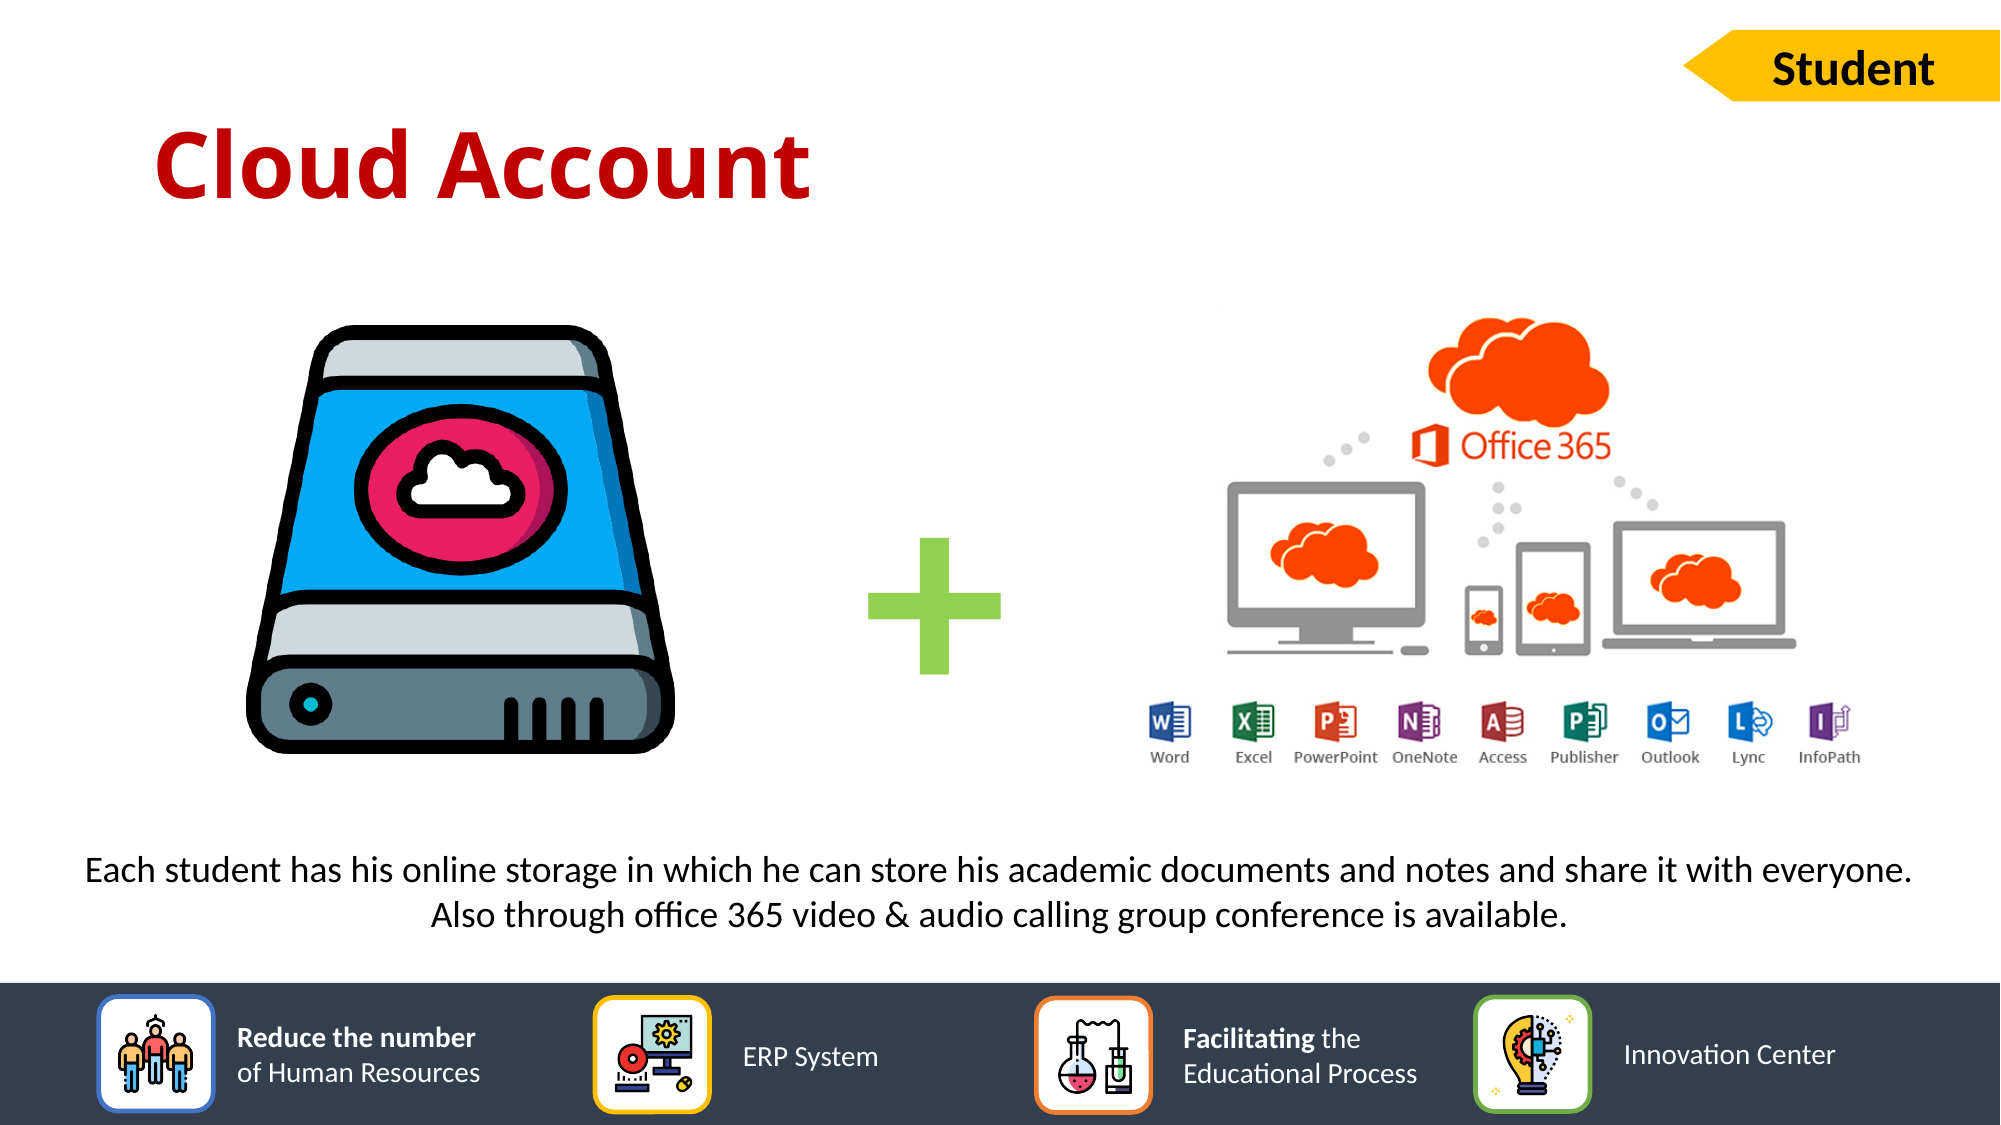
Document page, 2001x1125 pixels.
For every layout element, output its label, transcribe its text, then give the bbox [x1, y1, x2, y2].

text_box ERP System [728, 1029, 894, 1080]
text_box + [848, 402, 1057, 763]
text_box [0, 982, 2000, 1125]
title Cloud Account [137, 59, 1863, 278]
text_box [594, 997, 710, 1112]
text_box Reduce the number of Human Resources [222, 1010, 501, 1096]
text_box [98, 996, 214, 1112]
text_box Innovation Center [1609, 1028, 1852, 1078]
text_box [1475, 996, 1590, 1112]
picture [1057, 285, 1956, 823]
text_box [1036, 997, 1151, 1113]
picture [246, 325, 675, 754]
text_box Student [1681, 28, 2000, 103]
text_box Facilitating the Educational Process [1168, 1011, 1458, 1097]
text_box Each student has his online storage in which he can store his academic documents and notes and share it with everyone. Also through office 365 video & audio calling group conference is available. [0, 837, 2000, 943]
